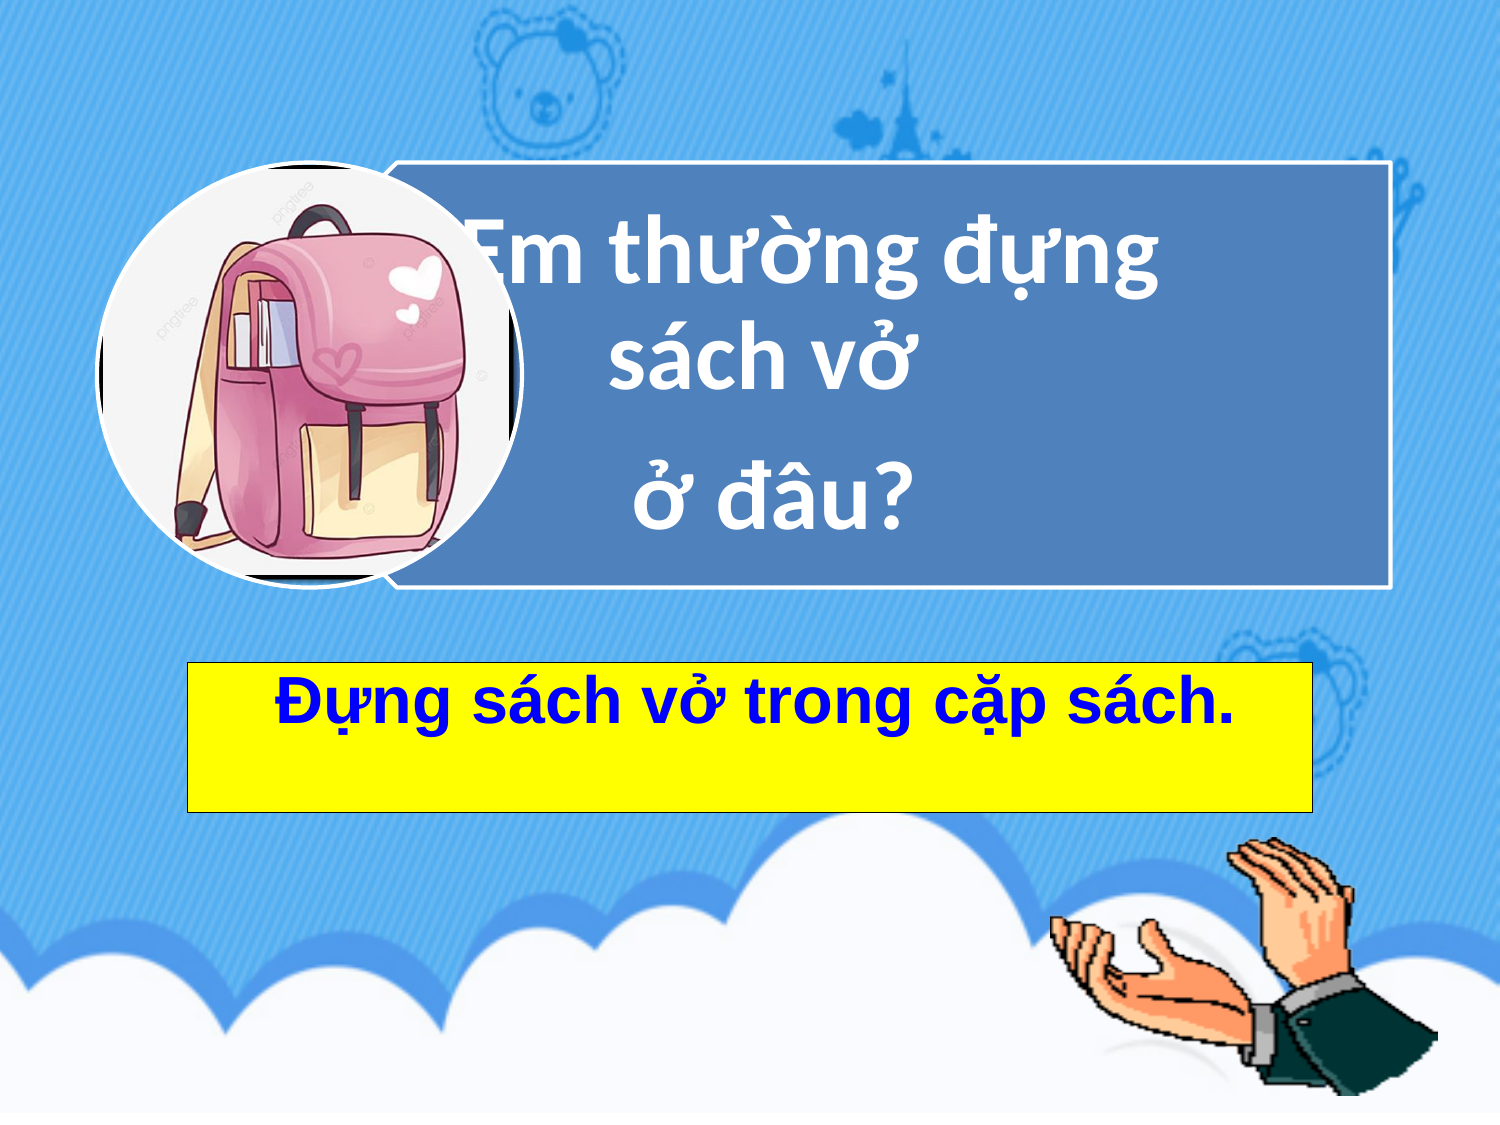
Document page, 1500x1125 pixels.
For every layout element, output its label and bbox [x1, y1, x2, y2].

picture [0, 0, 1500, 1113]
text_box [24, 162, 1463, 588]
